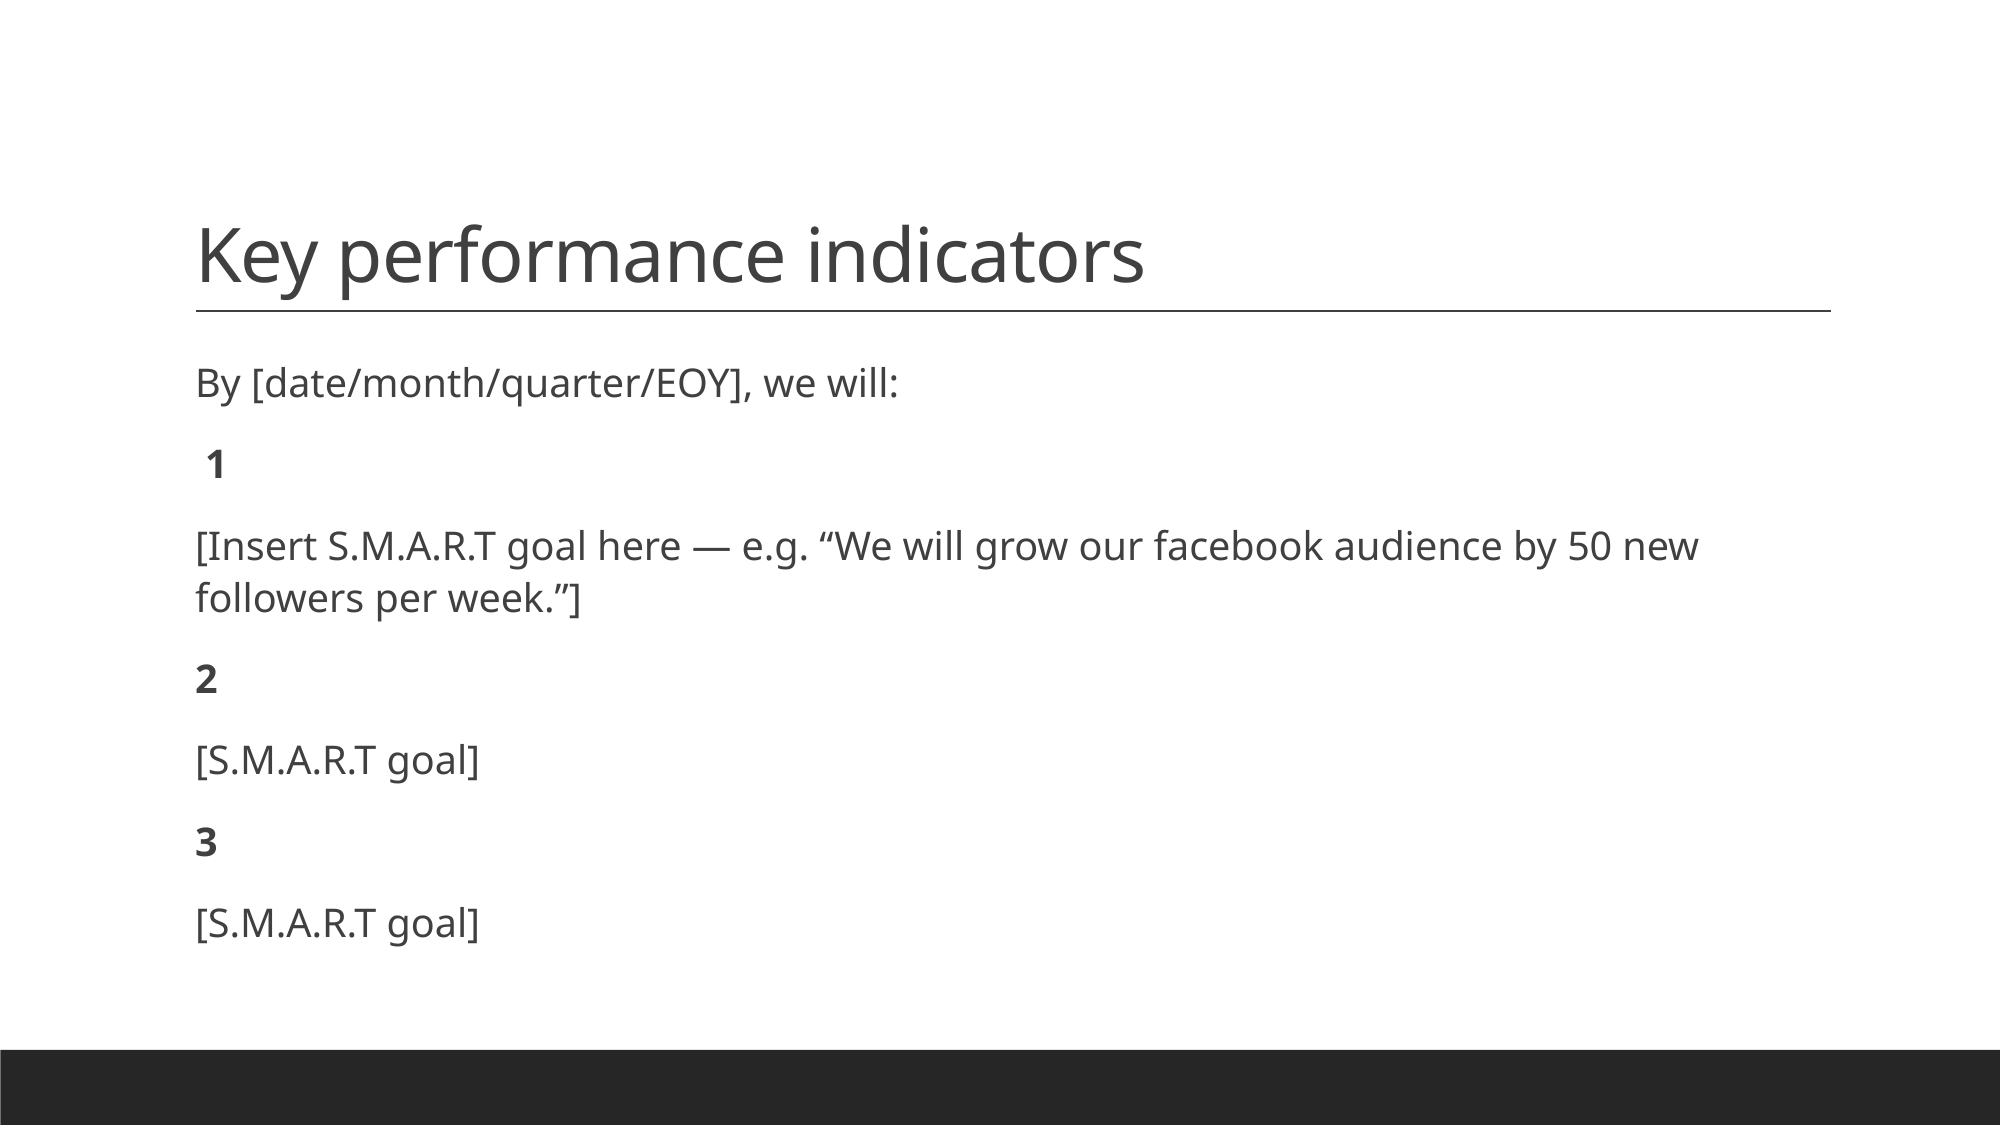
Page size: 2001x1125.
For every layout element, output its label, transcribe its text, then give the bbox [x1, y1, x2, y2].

list By [date/month/quarter/EOY], we will: 1 [Insert S.M.A.R.T goal here — e.g. “We will grow our facebook audience by 50 new followers per week.”] 2 [S.M.A.R.T goal] 3 [S.M.A.R.T goal] [180, 345, 1830, 963]
title Key performance indicators [180, 47, 1830, 345]
